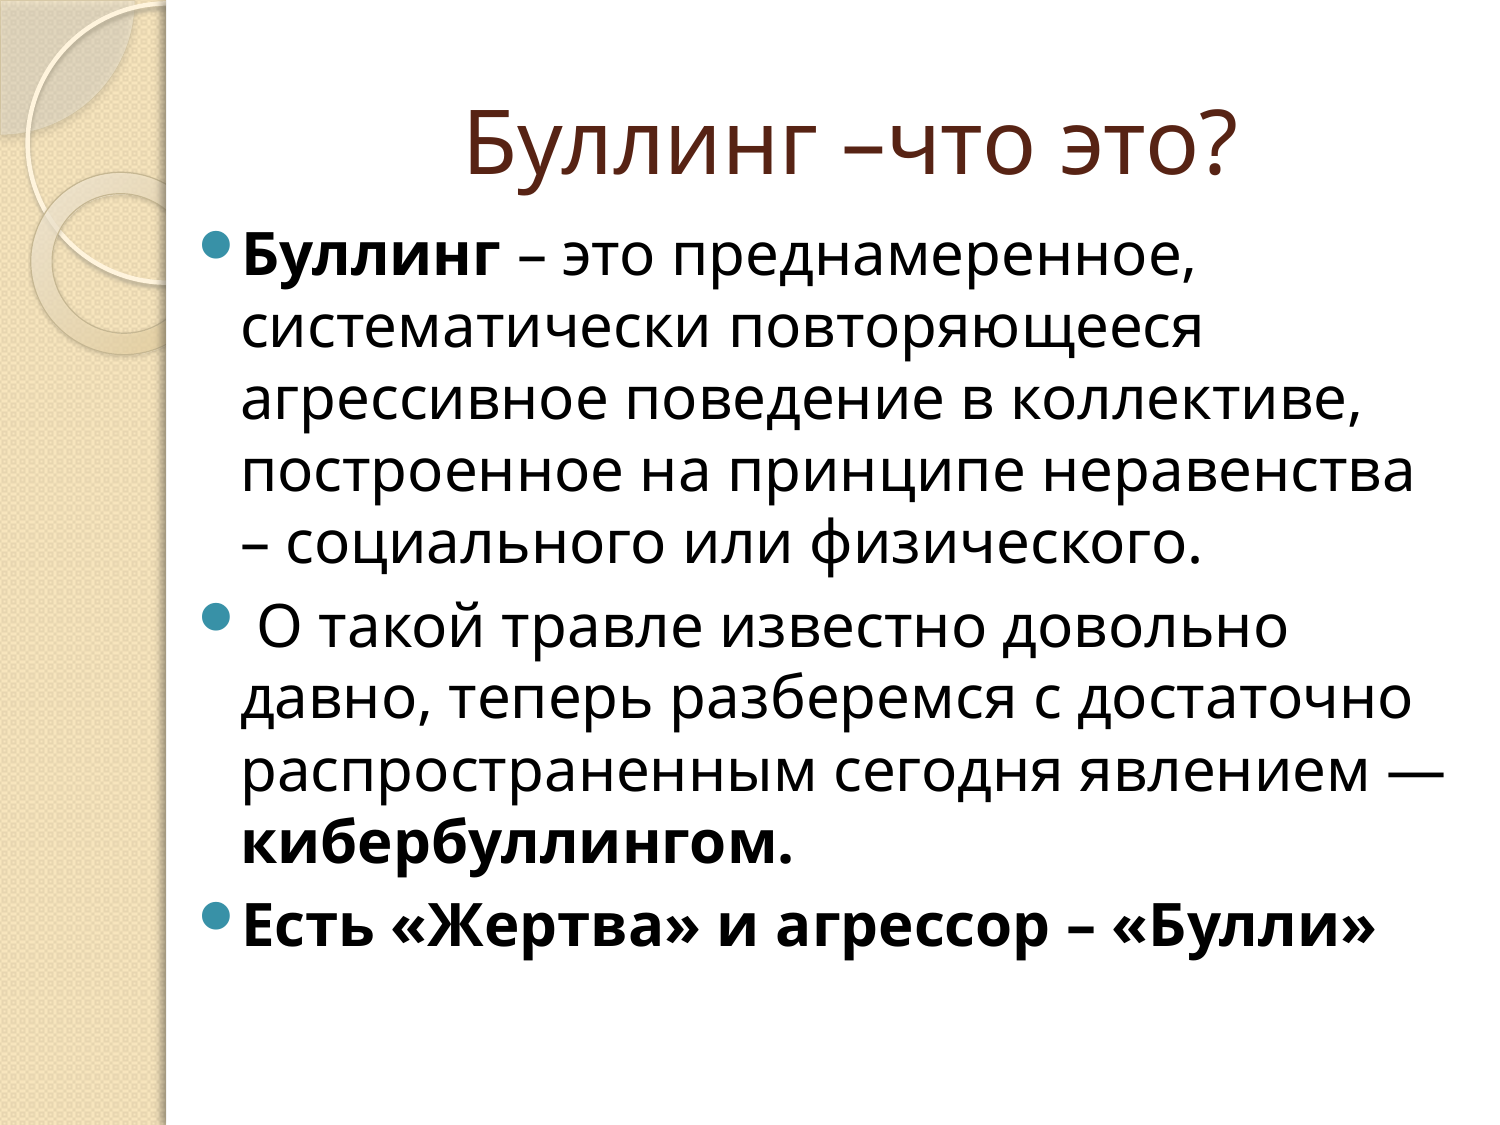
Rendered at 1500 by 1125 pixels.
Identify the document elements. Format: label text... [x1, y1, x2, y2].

title Буллинг –что это? [235, 45, 1466, 208]
list Буллинг – это преднамеренное, систематически повторяющееся агрессивное поведение в коллективе, построенное на принципе неравенства – социального или физического. О такой травле известно довольно давно, теперь разберемся с достаточно распространенным сегодня явлением — кибербуллингом. Есть «Жертва» и агрессор – «Булли» [171, 208, 1466, 1094]
